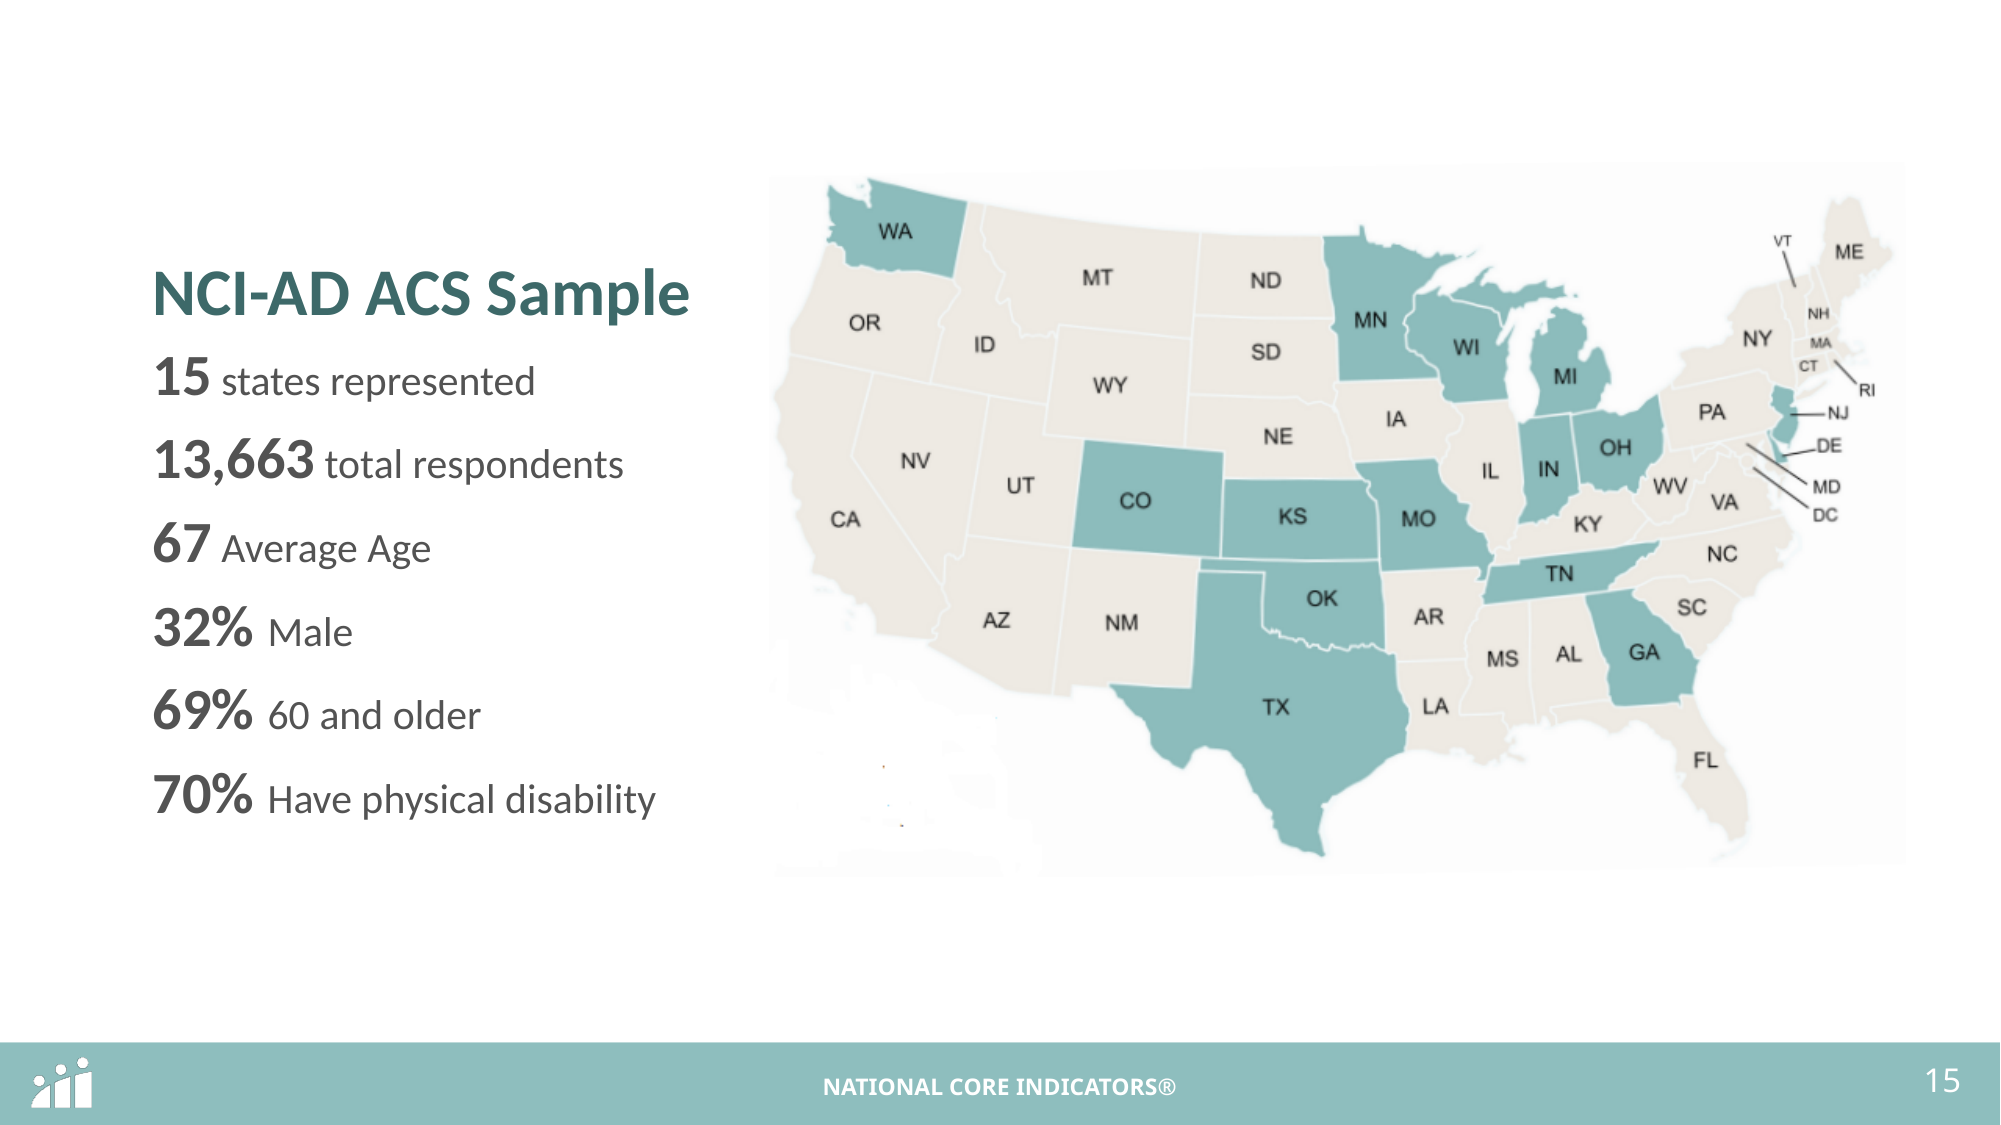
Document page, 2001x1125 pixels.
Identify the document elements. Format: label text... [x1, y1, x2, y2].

picture [22, 1048, 101, 1113]
list 15 states represented 13,663 total respondents 67 Average Age 32% Male 69% 60 and older 70% Have physical disability [137, 337, 783, 963]
title NCI-AD ACS Sample [137, 75, 783, 337]
slide_number 15 [1526, 1052, 1977, 1113]
picture [769, 162, 1906, 877]
footer NATIONAL CORE INDICATORS® [662, 1065, 1338, 1115]
